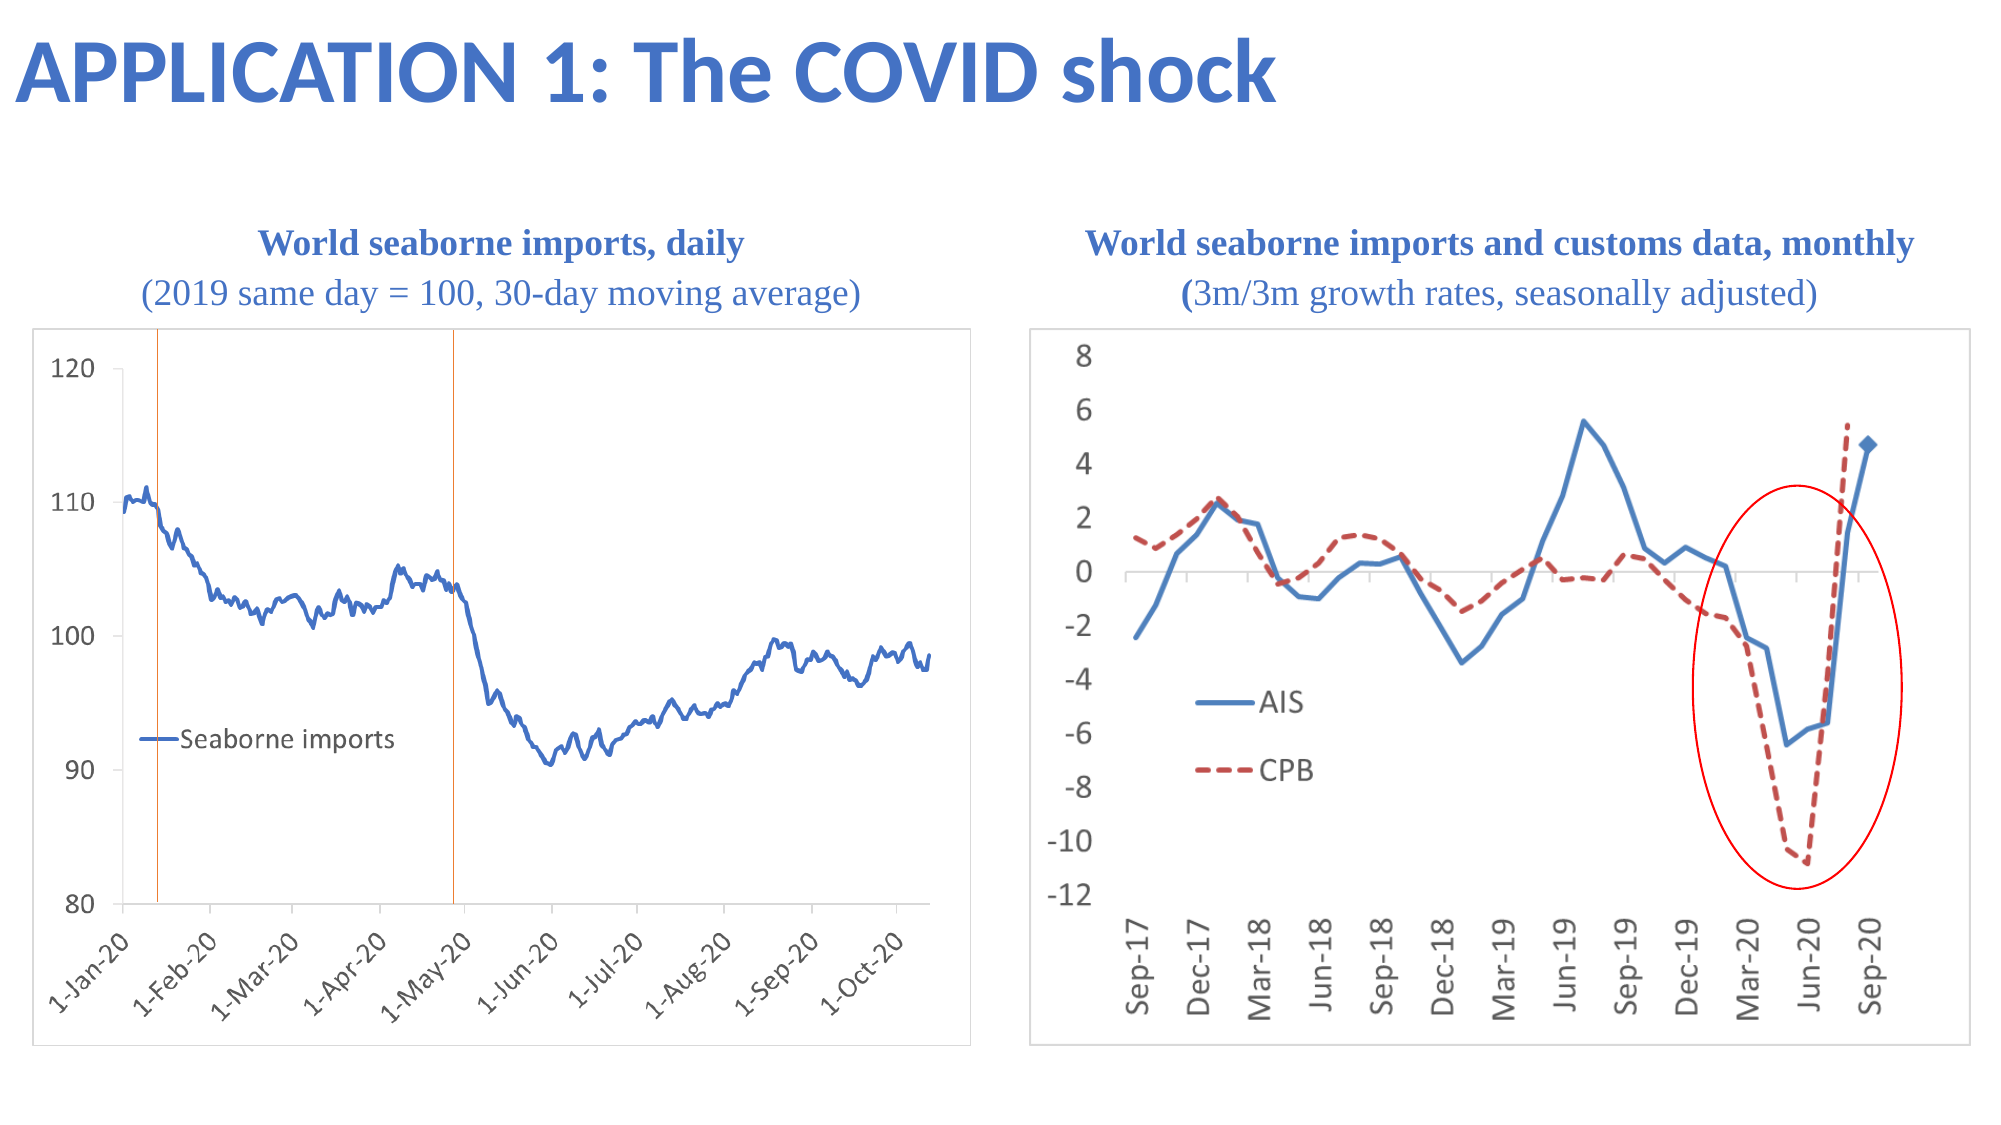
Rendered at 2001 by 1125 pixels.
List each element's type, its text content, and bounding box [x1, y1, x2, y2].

text_box World seaborne imports, daily (2019 same day = 100, 30-day moving average) [88, 206, 915, 321]
picture [32, 328, 971, 1046]
picture [1029, 328, 1971, 1046]
text_box World seaborne imports and customs data, monthly (3m/3m growth rates, seasonally adjusted) [1060, 206, 1940, 321]
text_box APPLICATION 1: The COVID shock [0, 0, 1951, 148]
